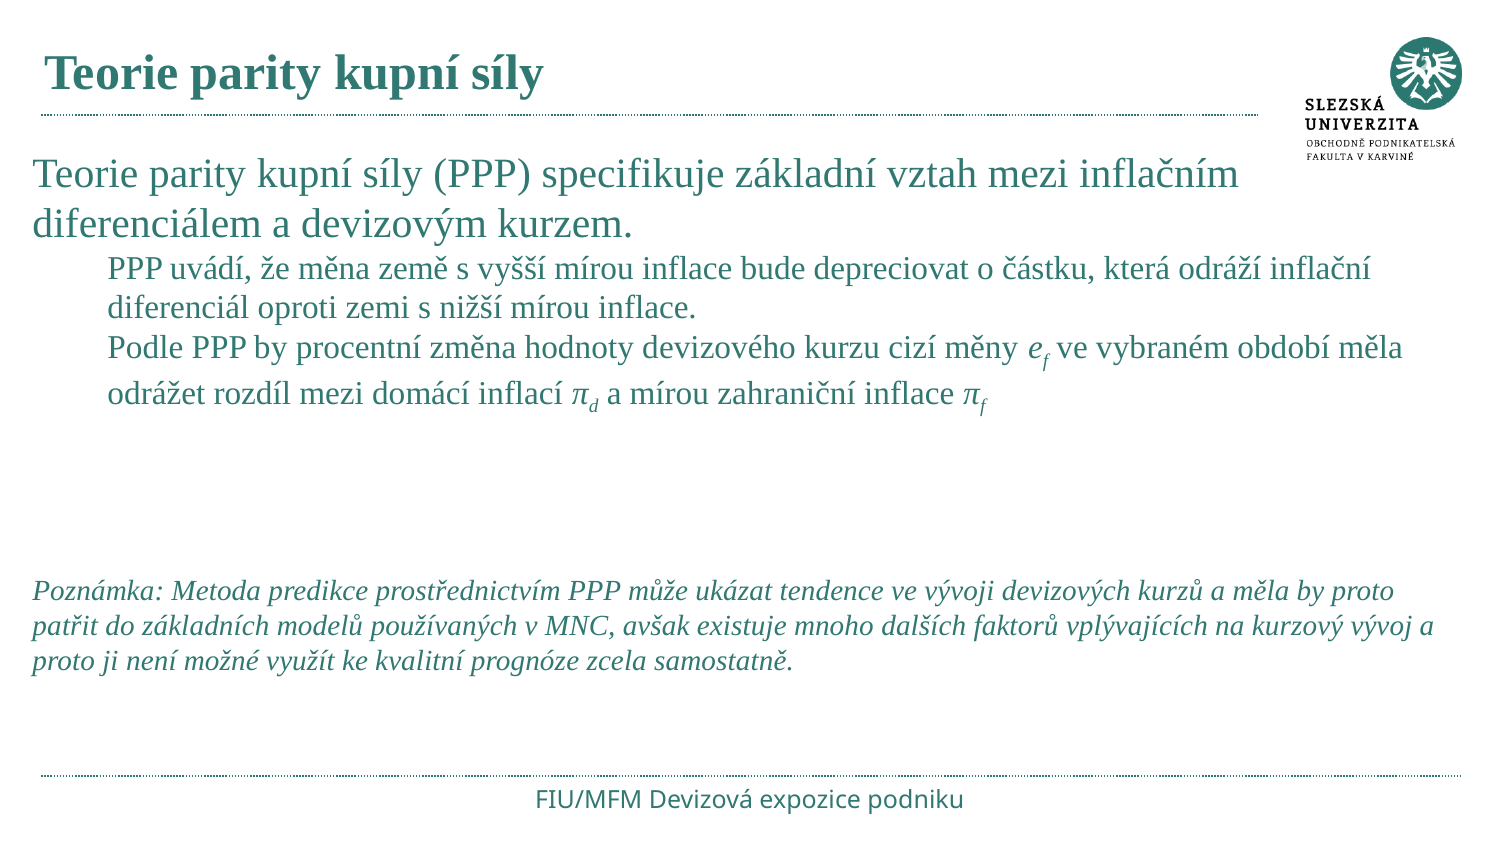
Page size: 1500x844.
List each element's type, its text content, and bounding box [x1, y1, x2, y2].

title Teorie parity kupní síly [29, 32, 1247, 116]
picture [1305, 37, 1462, 160]
text_box FIU/MFM Devizová expozice podniku [47, 776, 1453, 824]
